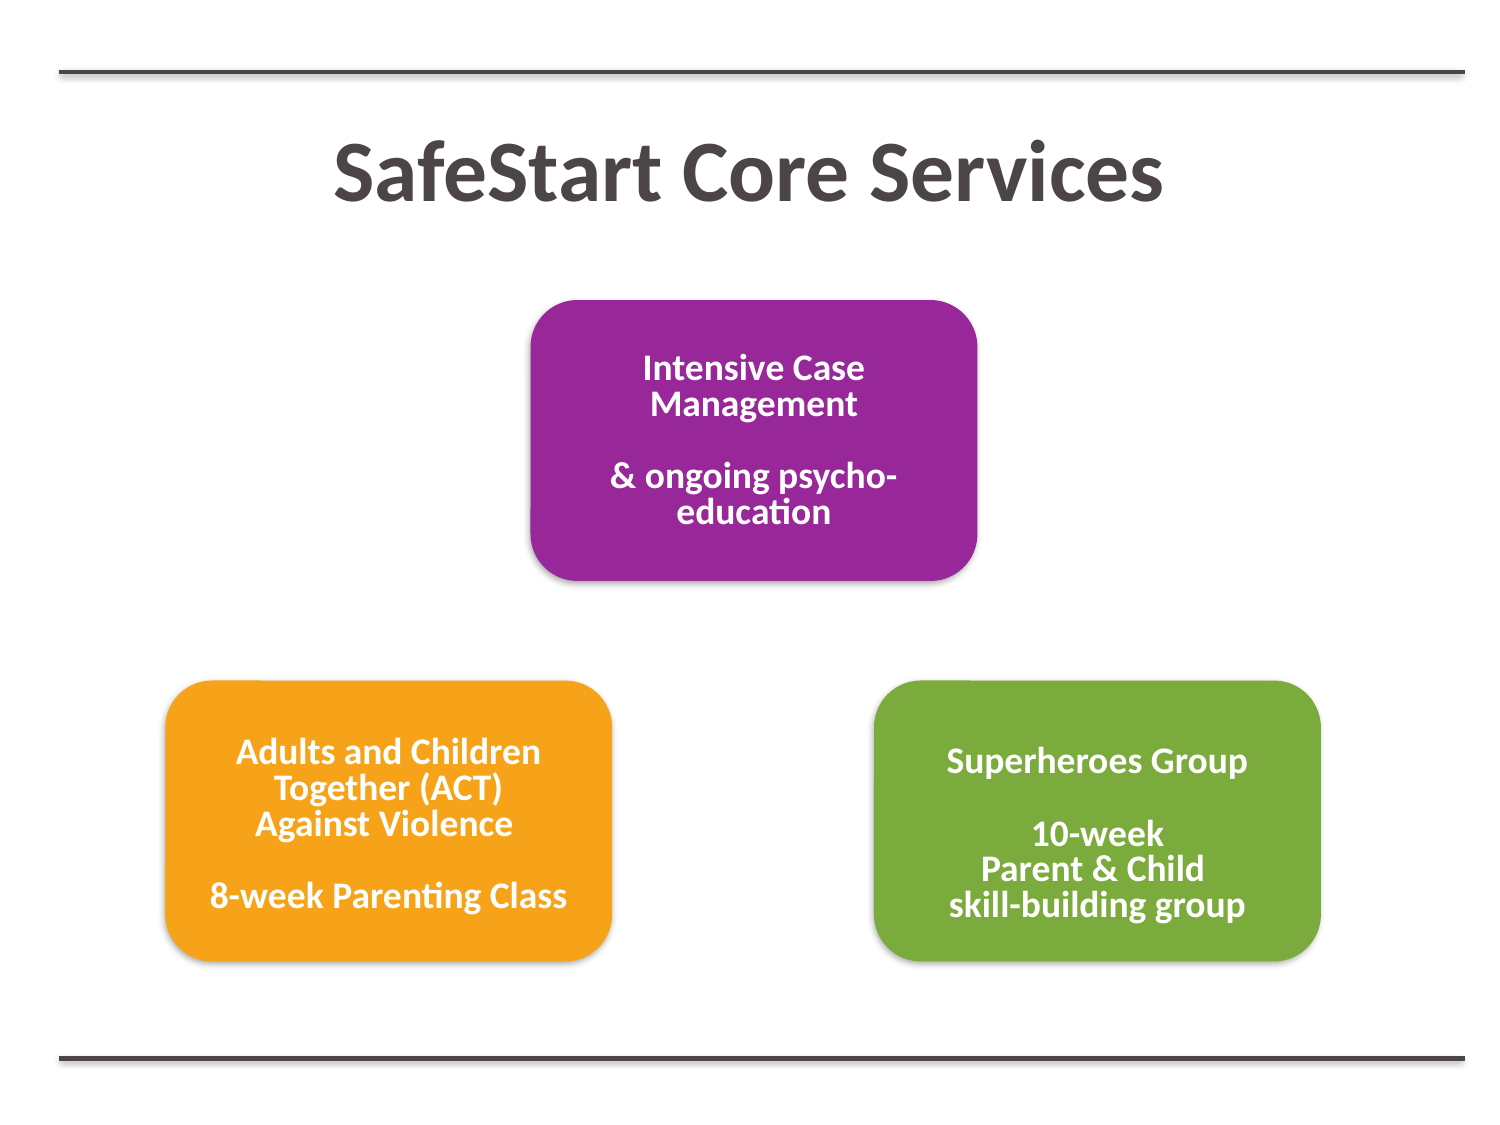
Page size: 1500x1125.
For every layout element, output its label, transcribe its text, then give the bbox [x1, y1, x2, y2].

text_box Intensive Case Management & ongoing psycho-education [553, 263, 954, 539]
text_box Adults and Children Together (ACT) Against Violence 8-week Parenting Class [177, 683, 601, 924]
text_box [873, 686, 1322, 963]
text_box SafeStart Core Services [76, 107, 1422, 329]
text_box Superheroes Group 10-week Parent & Child skill-building group [897, 656, 1298, 933]
text_box [194, 679, 583, 683]
text_box [164, 695, 613, 963]
text_box [529, 305, 979, 582]
